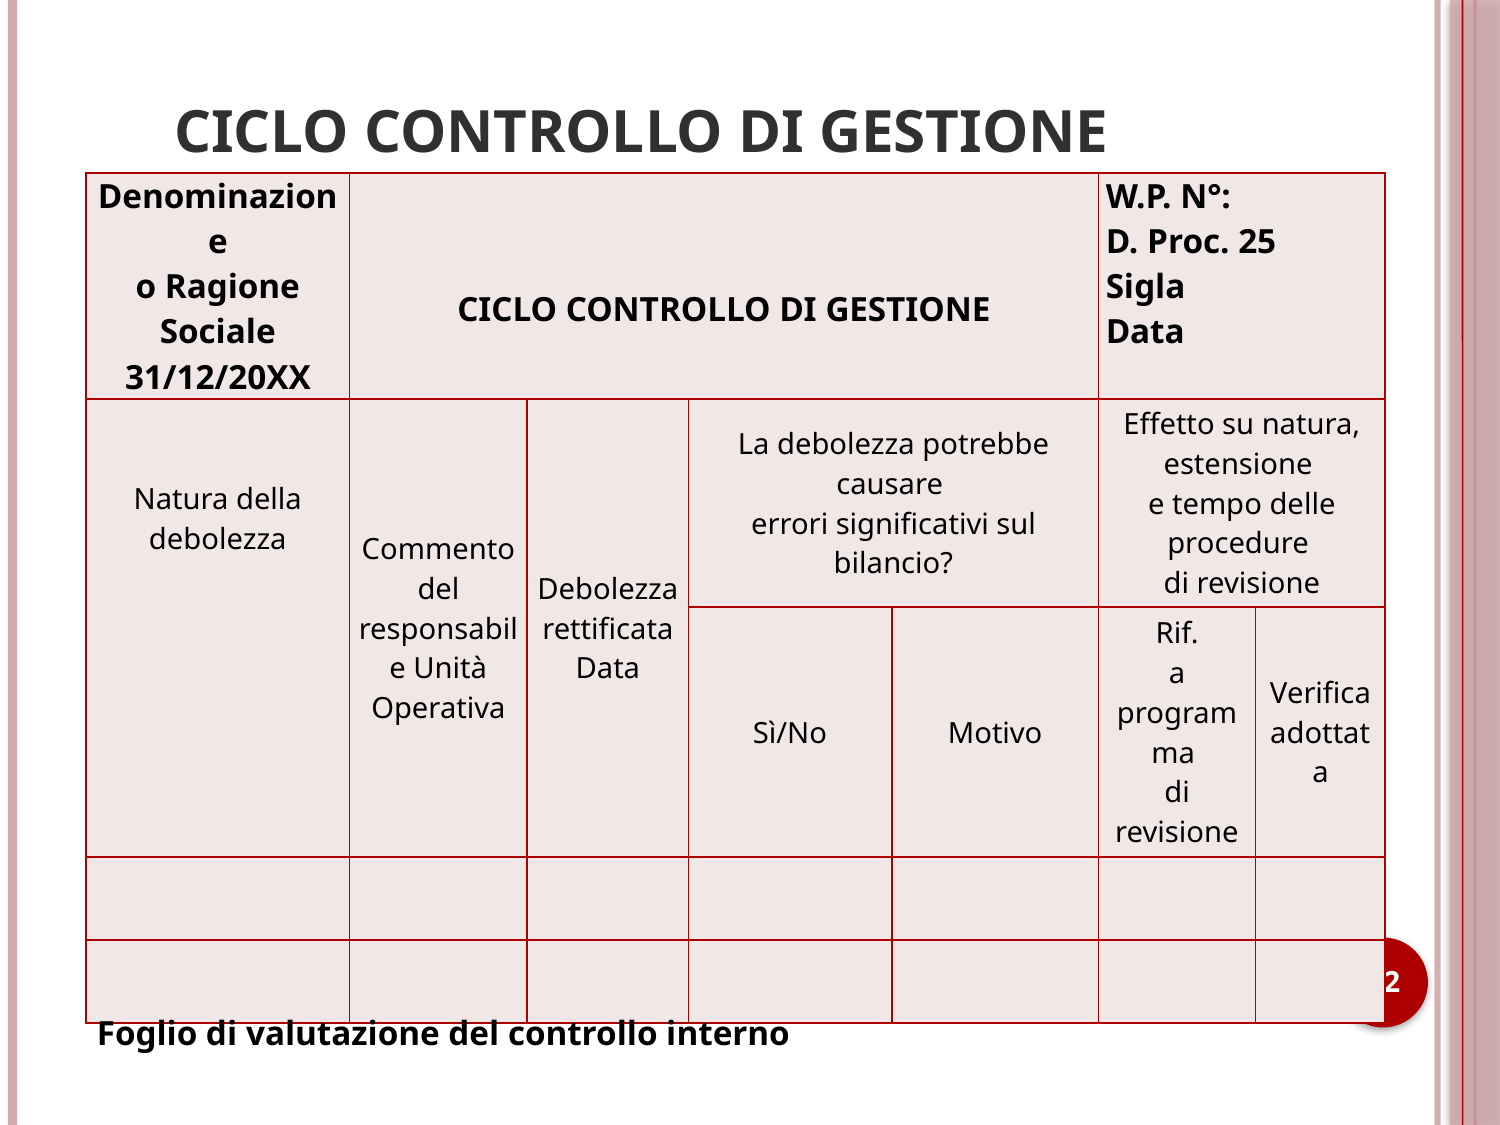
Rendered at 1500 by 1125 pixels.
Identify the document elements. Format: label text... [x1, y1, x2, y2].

table_cell [87, 858, 349, 939]
slide_number 92 [1333, 940, 1434, 1027]
table_cell [893, 941, 1098, 1022]
table_cell [350, 858, 526, 939]
table_cell [1099, 941, 1255, 1022]
table_cell [1256, 941, 1333, 1022]
table_header Denominazione o Ragione Sociale 31/12/20XX [87, 174, 349, 398]
table_cell [1256, 858, 1384, 939]
table_cell Verifica adottata [1256, 608, 1384, 856]
table_header CICLO CONTROLLO DI GESTIONE [350, 174, 1098, 398]
table_cell Natura della debolezza [87, 400, 349, 856]
table_cell [528, 941, 688, 1005]
table_cell Commento del responsabile Unità Operativa [350, 400, 526, 856]
table_cell Effetto su natura, estensione e tempo delle procedure di revisione [1099, 400, 1384, 606]
table_cell [350, 941, 526, 1005]
table_cell Sì/No [689, 608, 891, 856]
title CICLO CONTROLLO DI GESTIONE [159, 54, 1385, 172]
table_cell [689, 858, 891, 939]
table_cell [893, 858, 1098, 939]
table_cell Rif. a programma di revisione [1099, 608, 1255, 856]
table_cell [689, 941, 891, 1005]
table_cell Debolezza rettificata Data [528, 400, 688, 856]
table_cell [528, 858, 688, 939]
table_cell [1099, 858, 1255, 939]
table_cell [87, 941, 349, 1005]
table_cell La debolezza potrebbe causare errori significativi sul bilancio? [689, 400, 1098, 606]
text_box Foglio di valutazione del controllo interno [82, 1005, 992, 1060]
table_cell Motivo [893, 608, 1098, 856]
table_header W.P. N°: D. Proc. 25 Sigla Data [1099, 174, 1384, 398]
